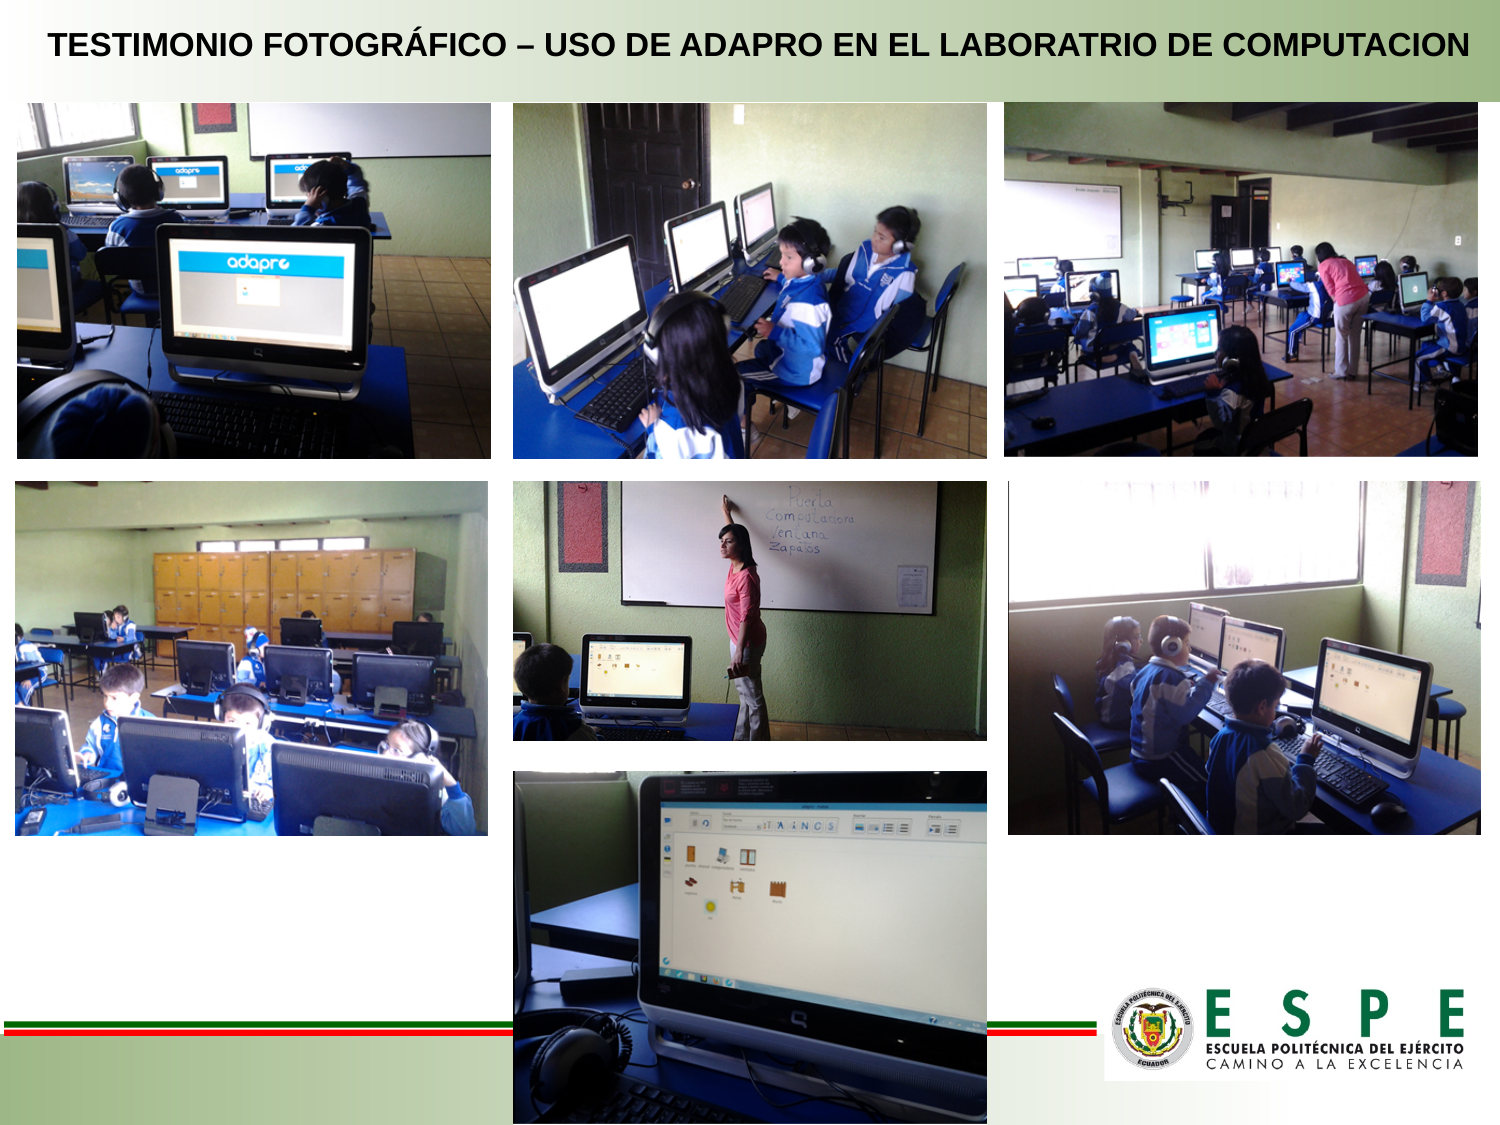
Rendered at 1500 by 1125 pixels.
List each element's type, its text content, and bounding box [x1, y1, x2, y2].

picture [1104, 976, 1483, 1081]
picture [513, 103, 987, 459]
picture [513, 481, 987, 742]
picture [14, 481, 488, 836]
text_box TESTIMONIO FOTOGRÁFICO – USO DE ADAPRO EN EL LABORATRIO DE COMPUTACION [32, 15, 1487, 71]
picture [1007, 481, 1481, 835]
picture [513, 770, 987, 1125]
picture [17, 103, 491, 459]
picture [1004, 101, 1478, 459]
